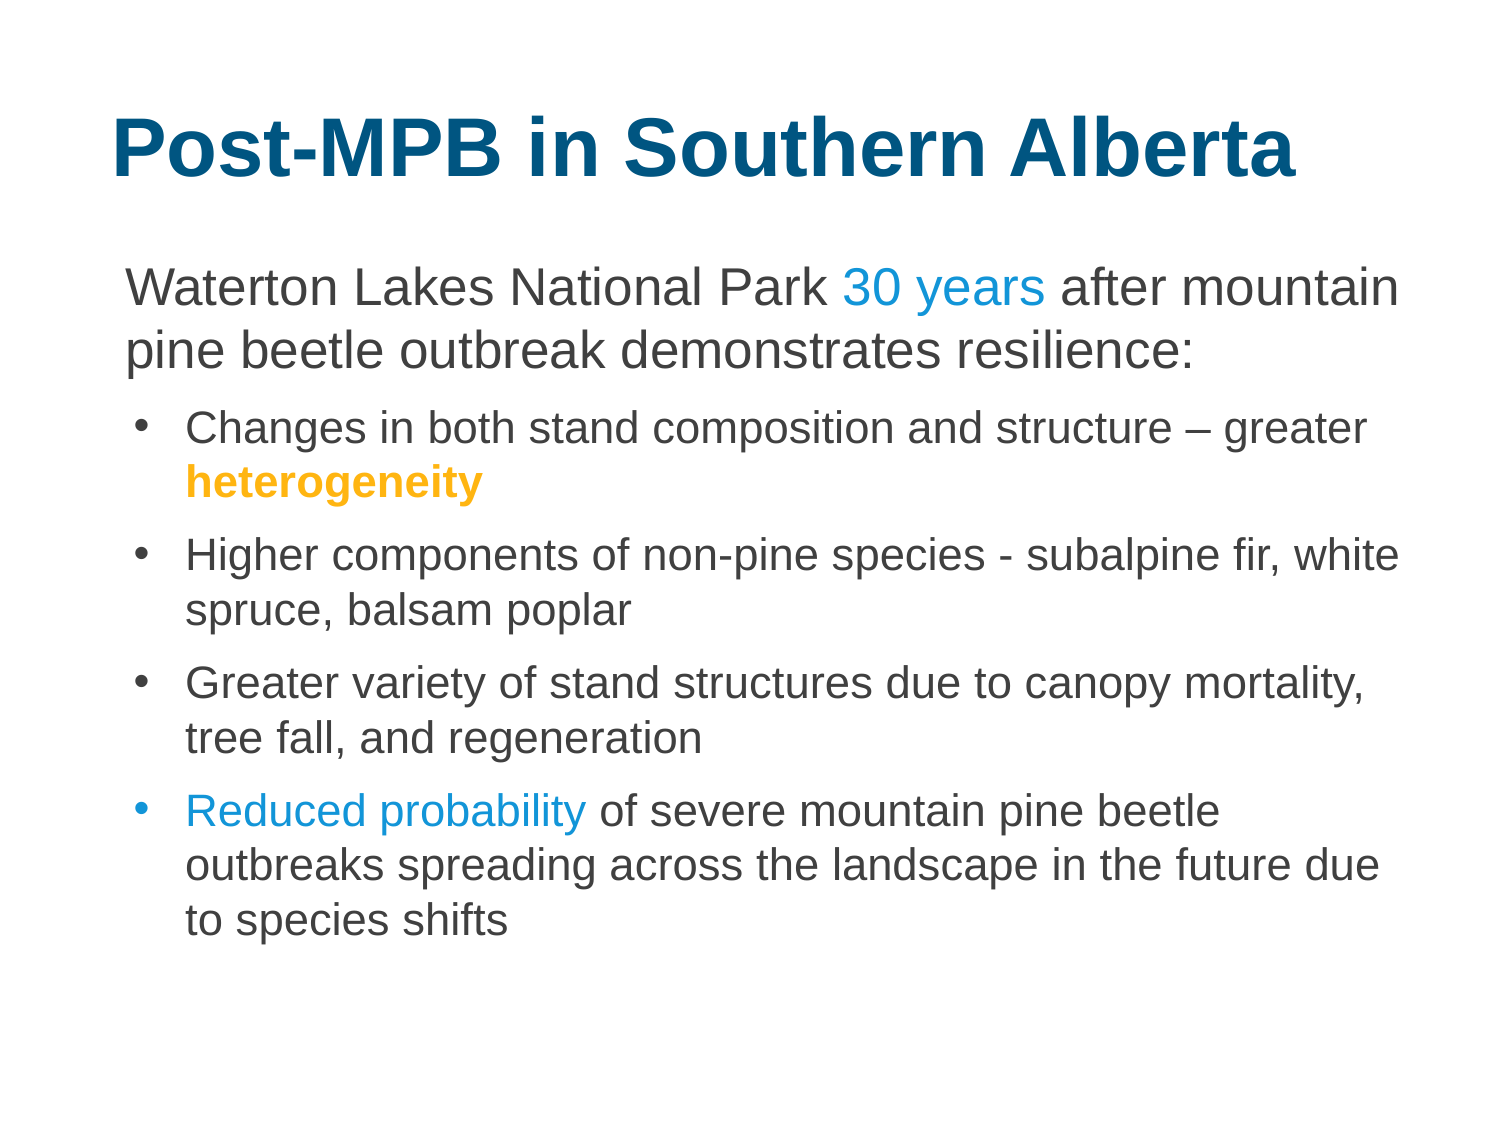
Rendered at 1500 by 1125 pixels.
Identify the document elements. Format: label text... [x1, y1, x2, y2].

list Waterton Lakes National Park 30 years after mountain pine beetle outbreak demonstrates resilience: Changes in both stand composition and structure – greater heterogeneity Higher components of non-pine species - subalpine fir, white spruce, balsam poplar Greater variety of stand structures due to canopy mortality, tree fall, and regeneration Reduced probability of severe mountain pine beetle outbreaks spreading across the landscape in the future due to species shifts [110, 244, 1418, 1021]
text_box Post-MPB in Southern Alberta [96, 49, 1415, 237]
